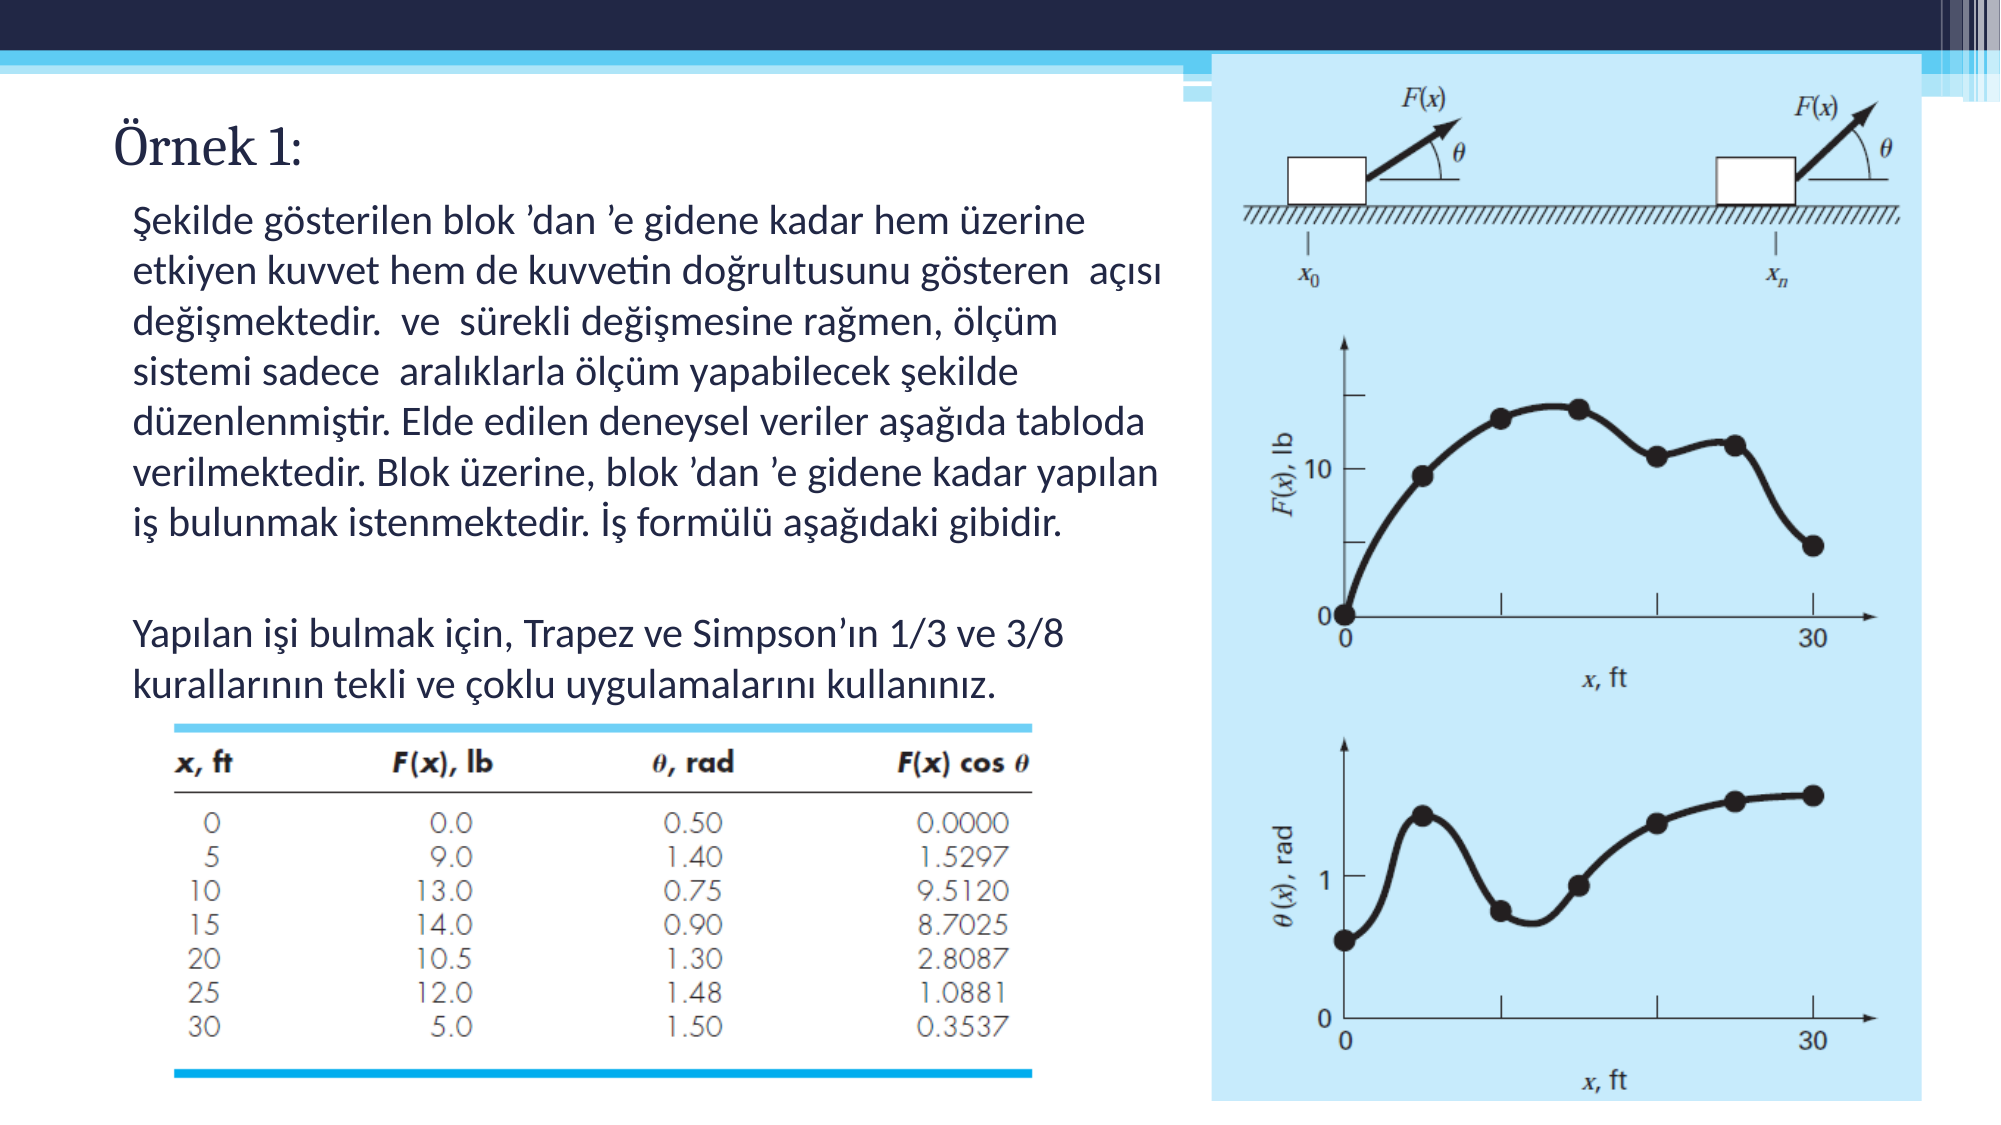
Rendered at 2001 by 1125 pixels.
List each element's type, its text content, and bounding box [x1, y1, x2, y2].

title Örnek 1: [99, 101, 1211, 185]
picture [167, 721, 1054, 1085]
picture [1211, 54, 1922, 1101]
